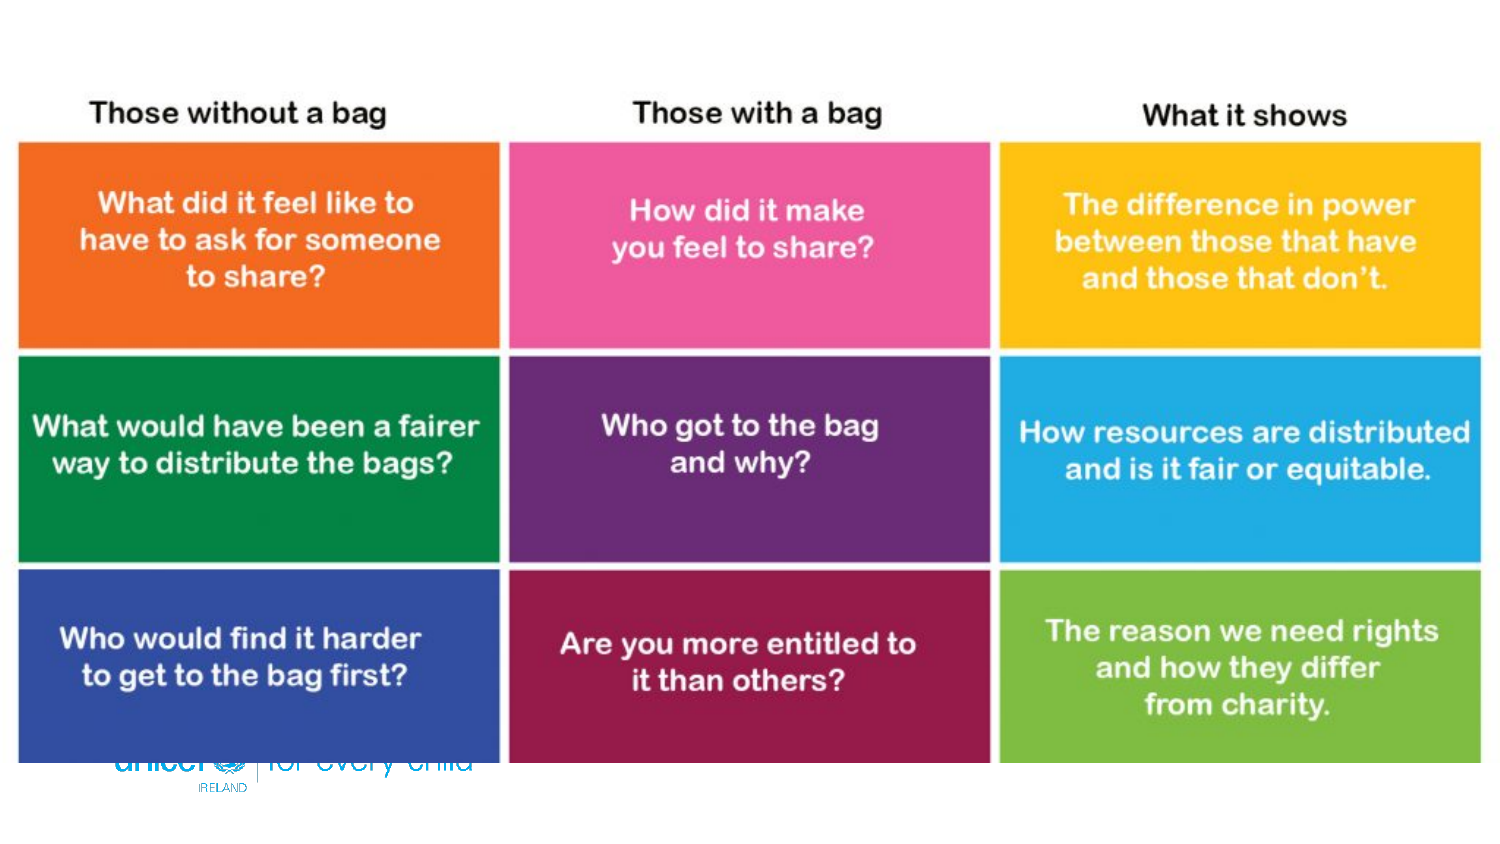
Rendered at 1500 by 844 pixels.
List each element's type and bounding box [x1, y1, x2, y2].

picture [0, 80, 1500, 805]
